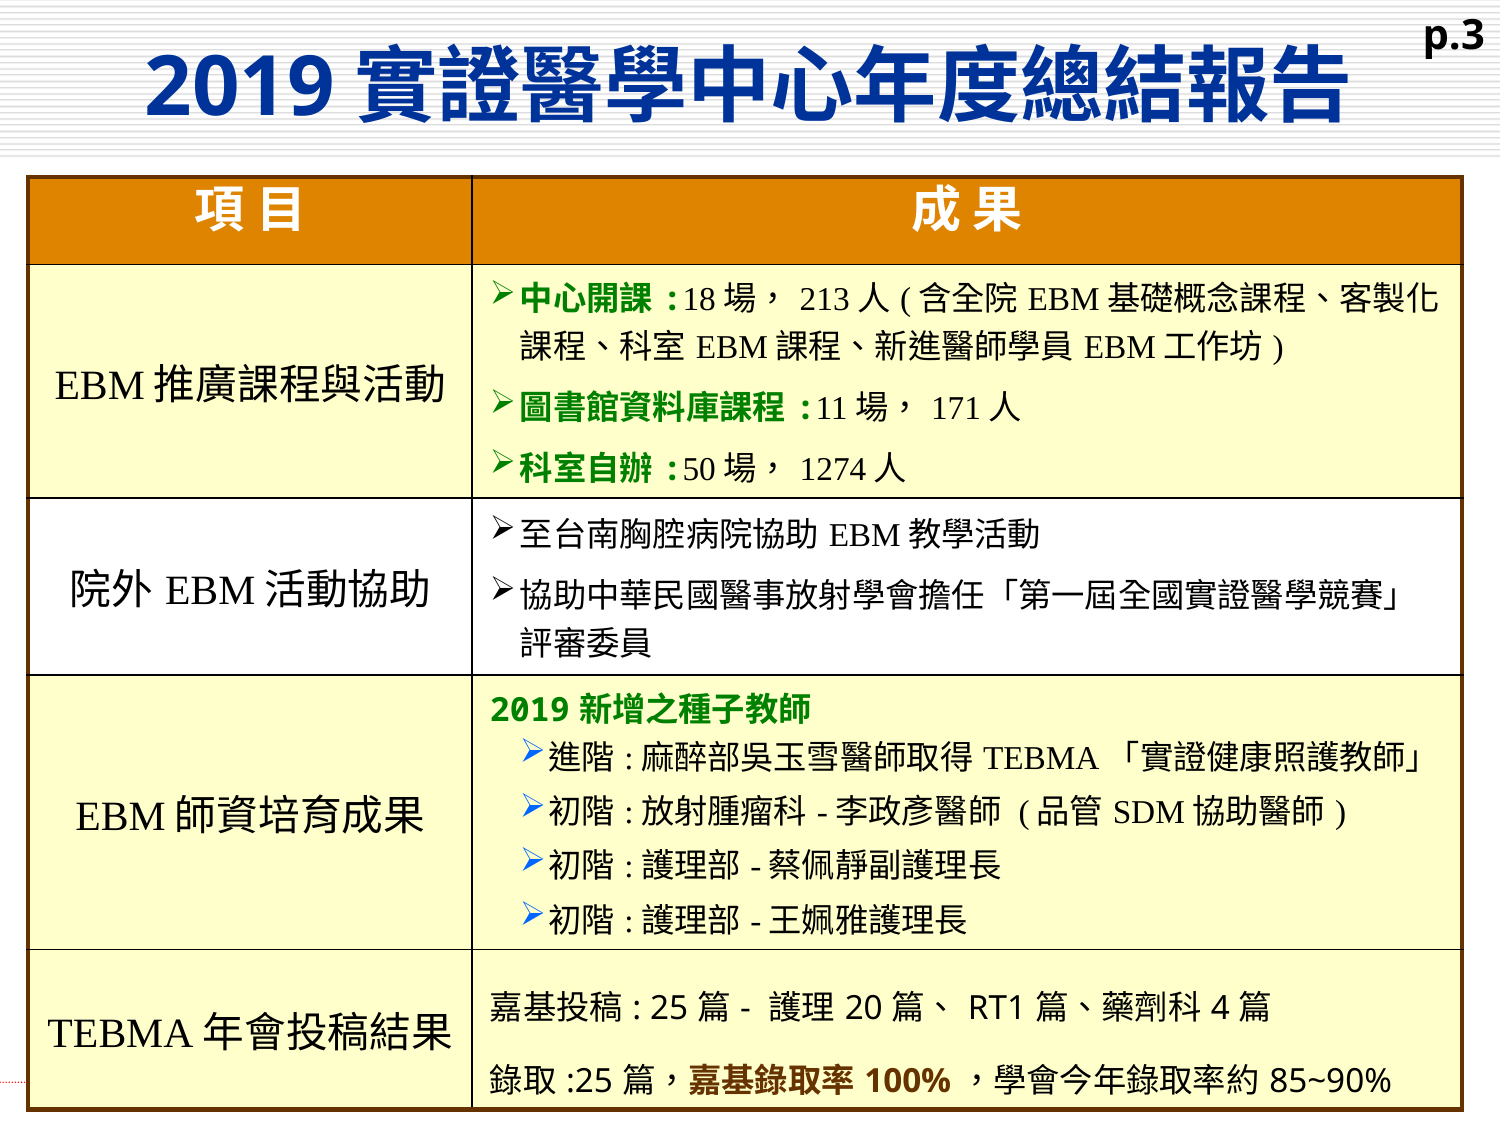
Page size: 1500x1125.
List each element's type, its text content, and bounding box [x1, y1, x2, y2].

table_cell 至台南胸腔病院協助EBM教學活動 協助中華民國醫事放射學會擔任「第一屆全國實證醫學競賽」評審委員 [473, 499, 1460, 674]
table_cell EBM推廣課程與活動 [30, 265, 471, 497]
table_cell 2019新增之種子教師 進階:麻醉部吳玉雪醫師取得TEBMA「實證健康照護教師」 初階:放射腫瘤科-李政彥醫師 (品管SDM協助醫師) 初階:護理部-蔡佩靜副護理長 初階:護理部-王姵雅護理長 [473, 676, 1460, 949]
table_cell 中心開課:18場，213人(含全院EBM基礎概念課程、客製化課程、科室EBM課程、新進醫師學員EBM工作坊) 圖書館資料庫課程:11場，171人 科室自辦:50場，1274人 [473, 265, 1460, 497]
table_cell TEBMA年會投稿結果 [30, 950, 471, 1107]
picture [0, 0, 1500, 161]
table_cell EBM師資培育成果 [30, 676, 471, 949]
table_header 項 目 [30, 179, 471, 264]
title 2019實證醫學中心年度總結報告 [92, 18, 1406, 146]
table_cell 院外EBM活動協助 [30, 499, 471, 674]
table_header 成 果 [473, 179, 1460, 264]
table_cell 嘉基投稿: 25篇- 護理20篇、RT1篇、藥劑科4篇 錄取:25篇，嘉基錄取率100%，學會今年錄取率約85~90% [473, 950, 1460, 1107]
